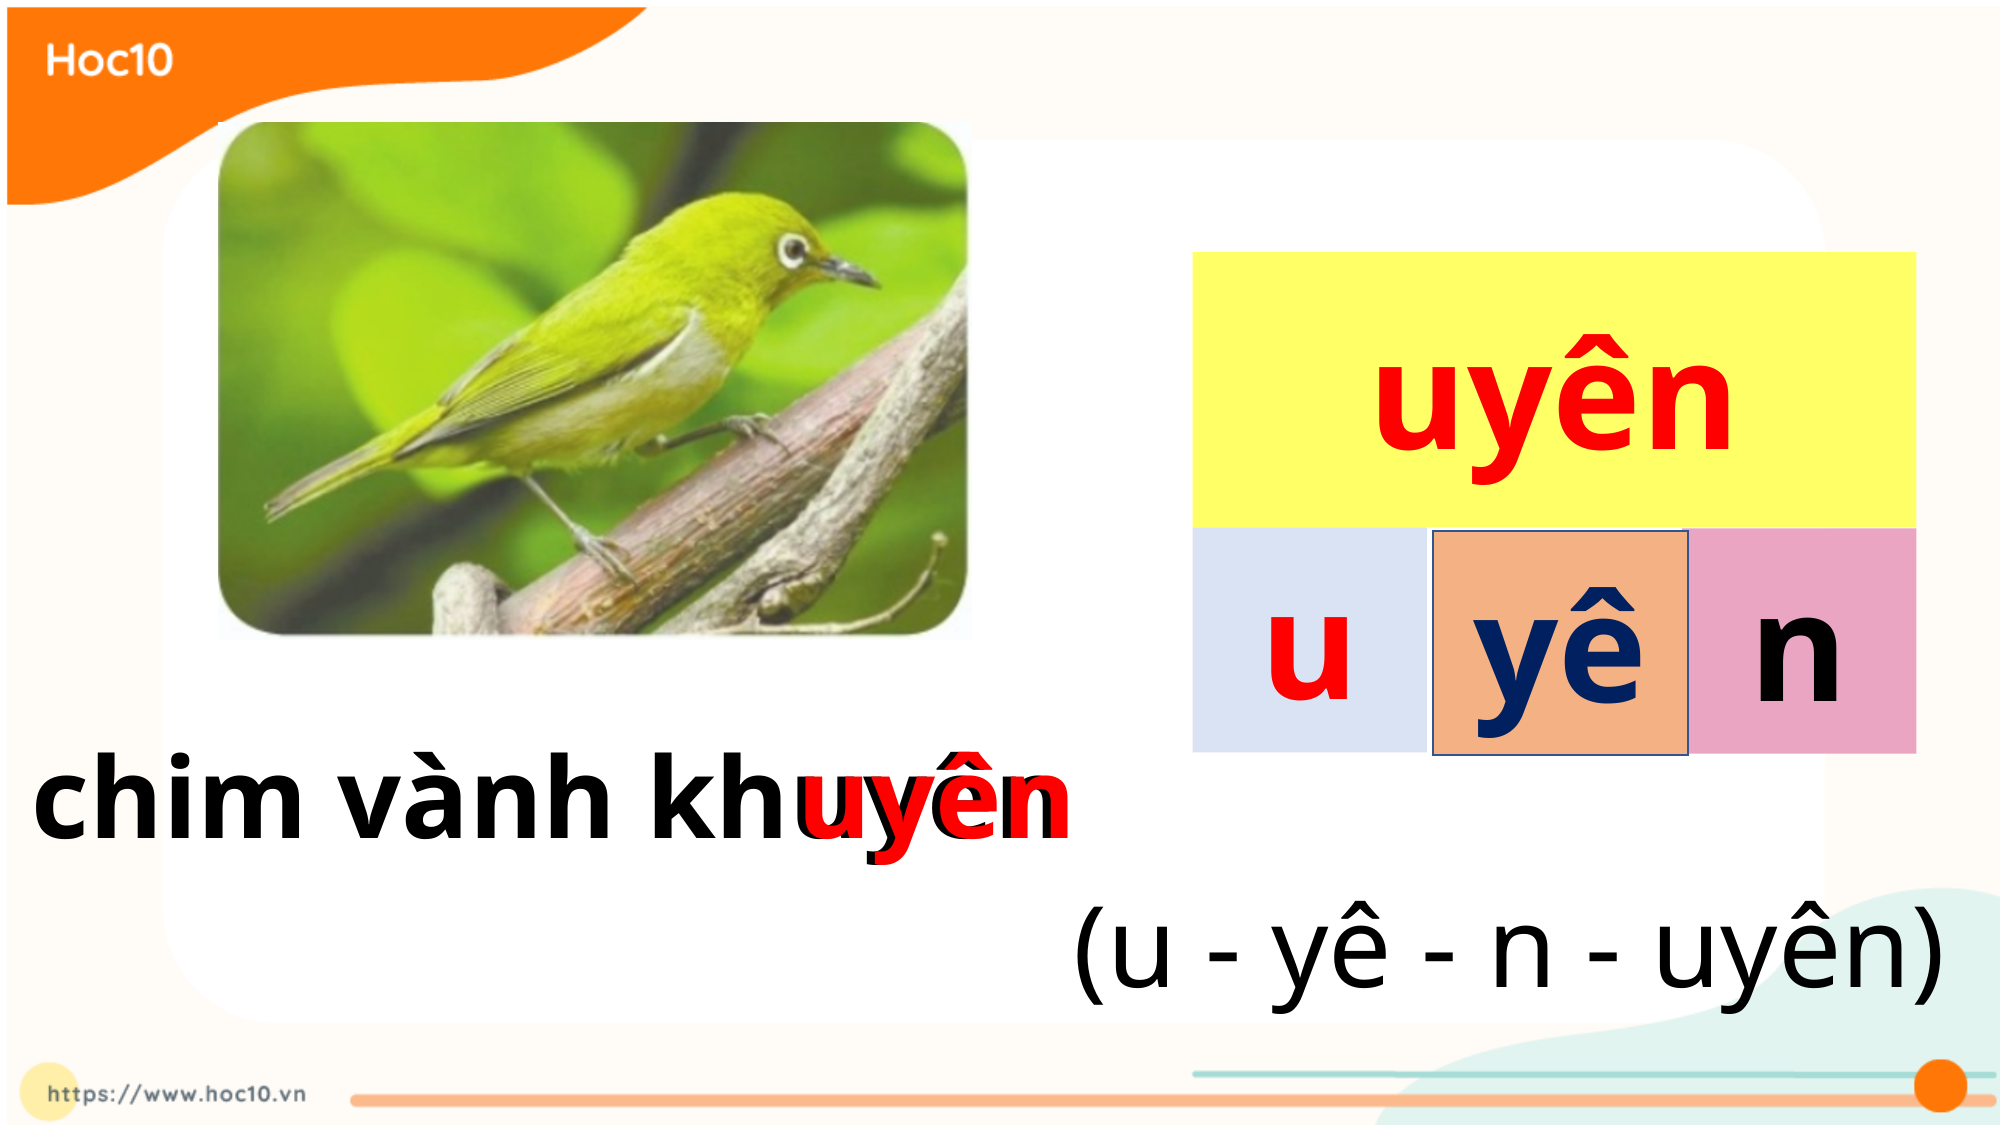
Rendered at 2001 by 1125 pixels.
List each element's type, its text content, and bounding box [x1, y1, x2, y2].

text_box uyên [783, 718, 1092, 869]
picture [1, 6, 2000, 1125]
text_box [1192, 251, 1917, 754]
text_box (u - yê - n - uyên) [1058, 867, 1961, 1017]
text_box chim vành khuyên [16, 718, 783, 869]
